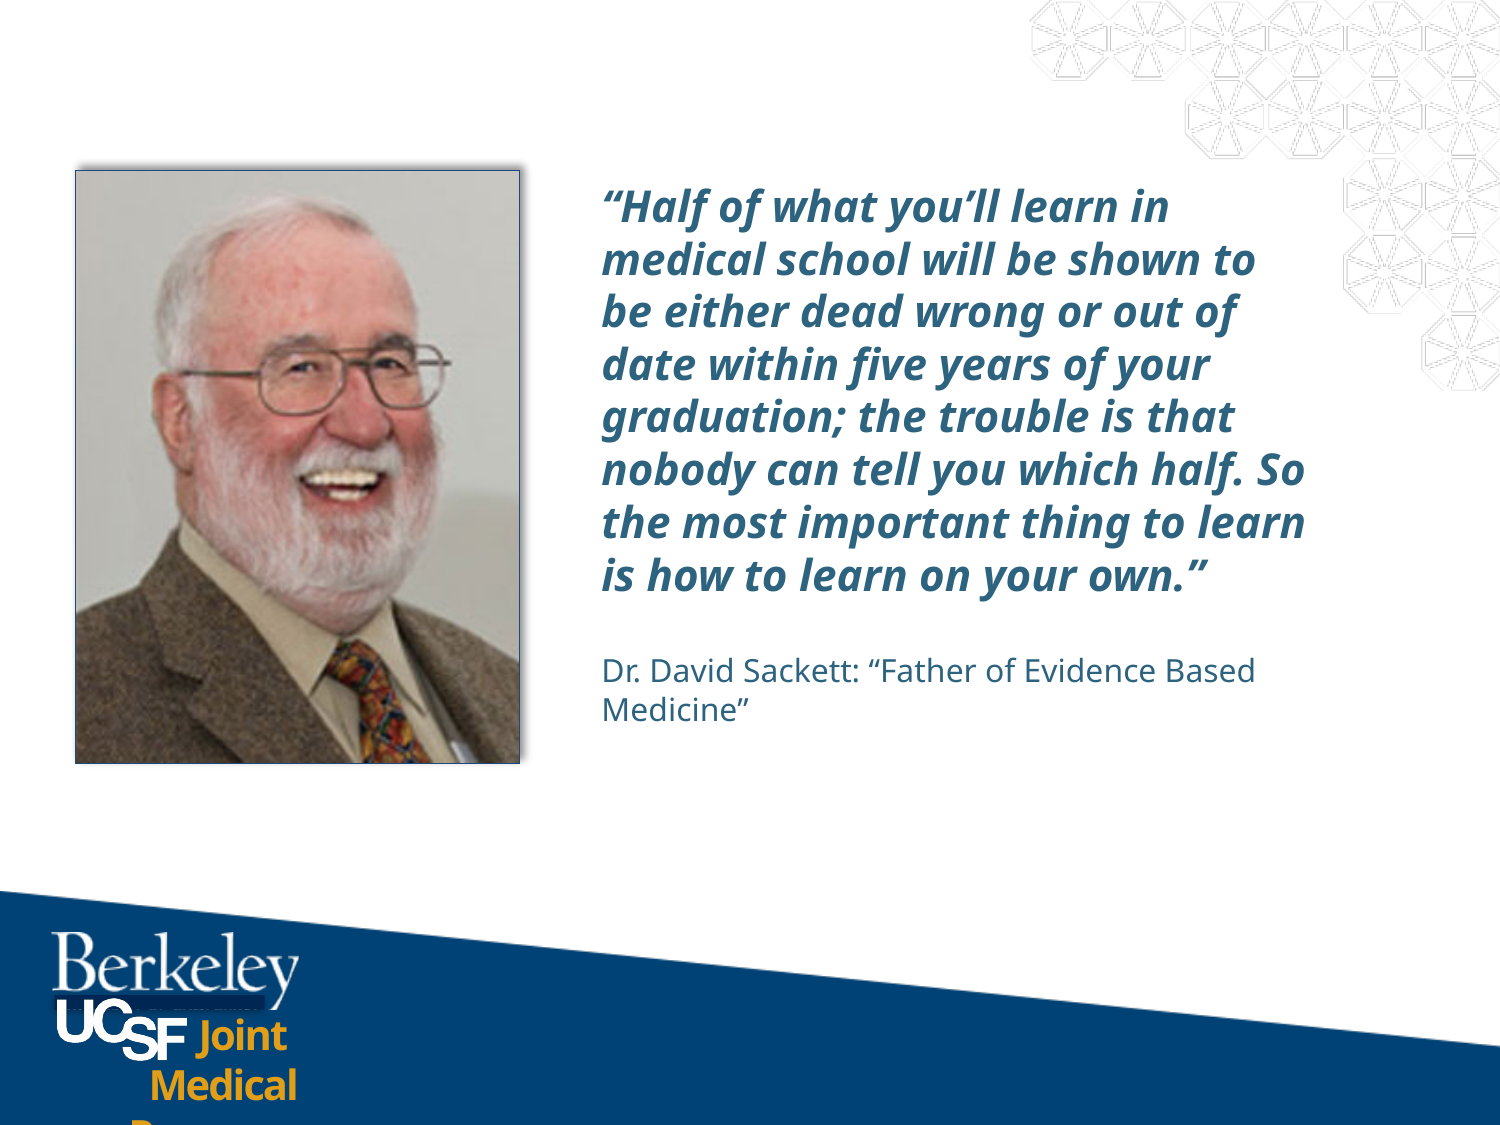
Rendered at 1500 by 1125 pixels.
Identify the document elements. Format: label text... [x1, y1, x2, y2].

picture [57, 998, 187, 1061]
text_box “Half of what you’ll learn in medical school will be shown to be either dead wrong or out of date within five years of your graduation; the trouble is that nobody can tell you which half. So the most important thing to learn is how to learn on your own.” Dr. David Sackett: “Father of Evidence Based Medicine” [586, 170, 1331, 771]
picture [74, 170, 520, 764]
